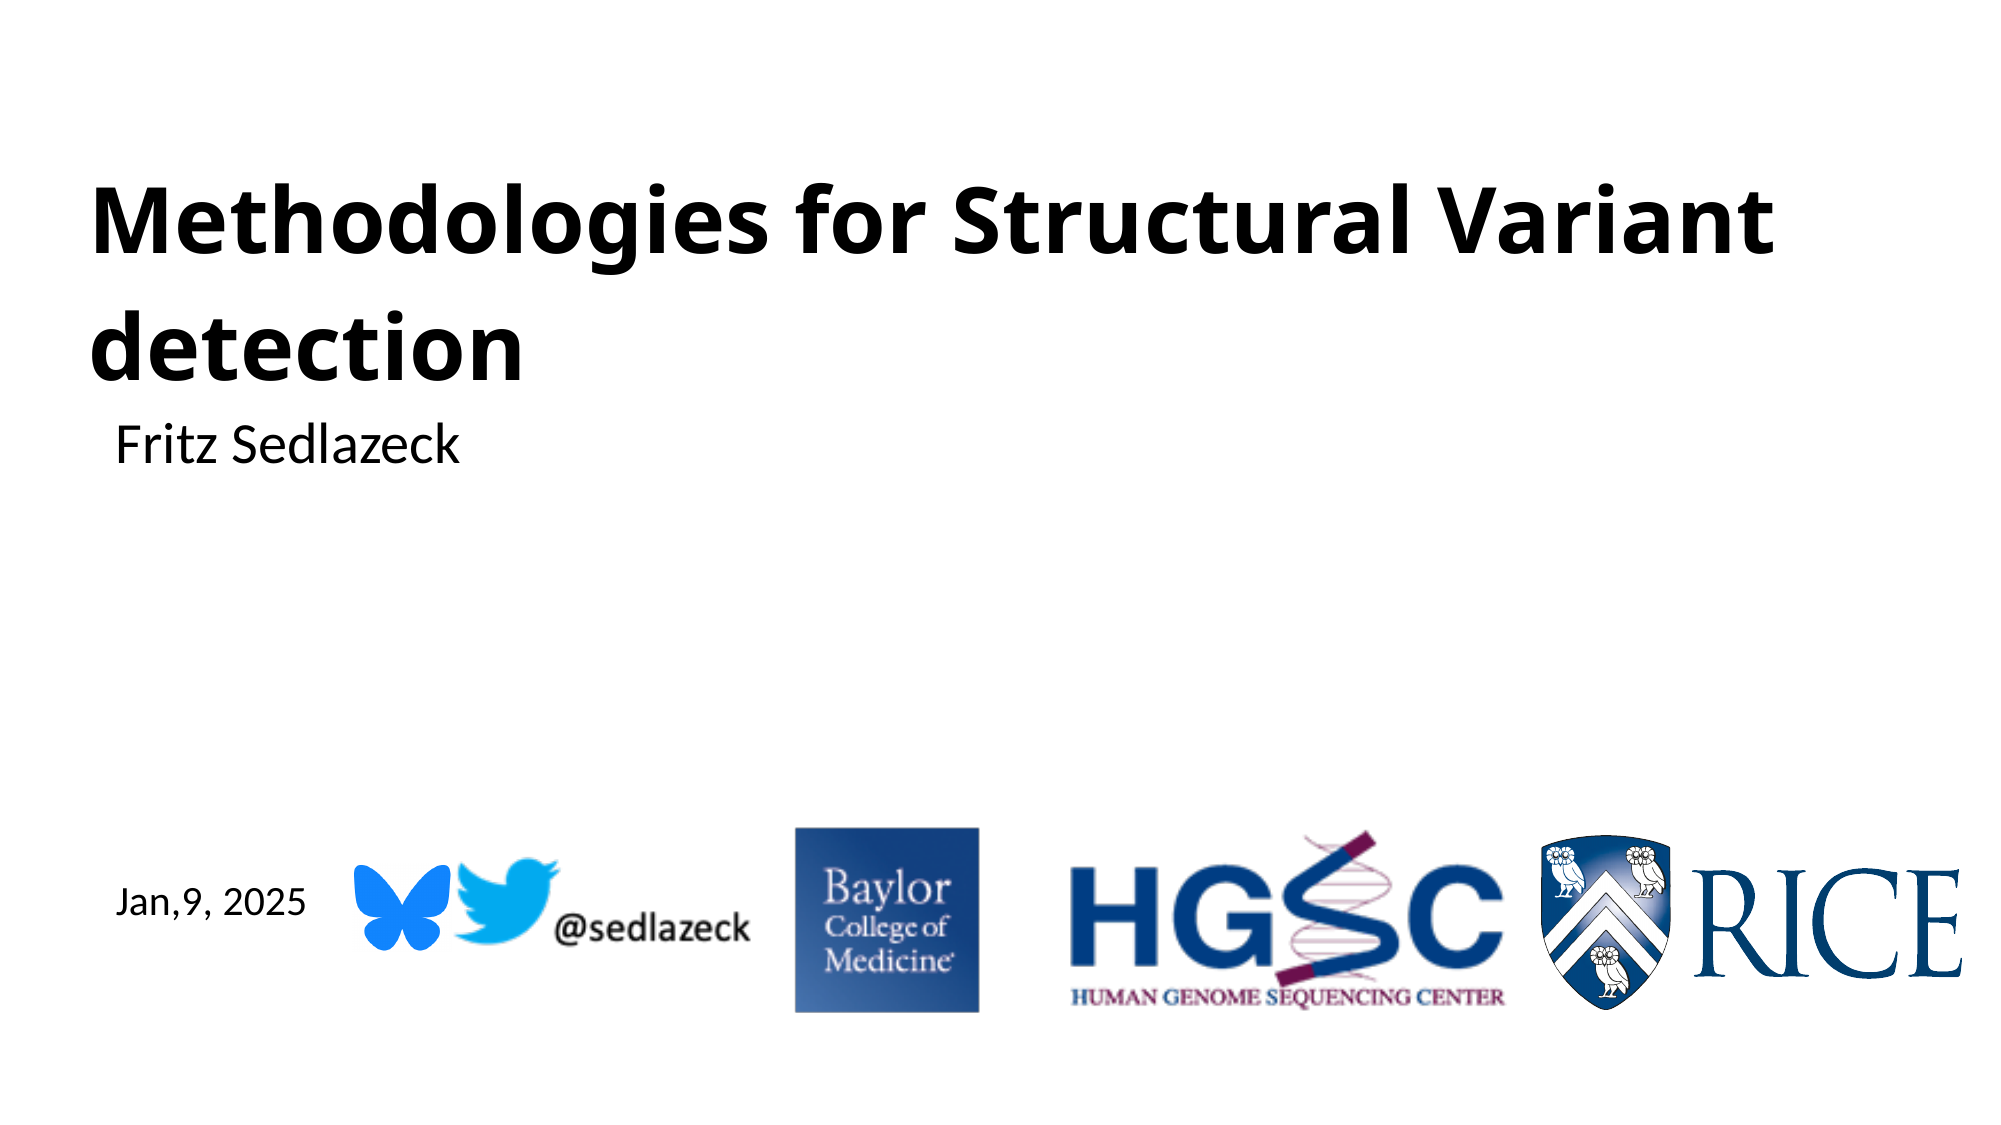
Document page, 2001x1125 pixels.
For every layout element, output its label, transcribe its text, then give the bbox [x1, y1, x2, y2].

picture [351, 778, 1962, 1066]
title Methodologies for Structural Variant detection [73, 81, 1944, 407]
subtitle Fritz Sedlazeck Jan,9, 2025 [100, 406, 1314, 1018]
